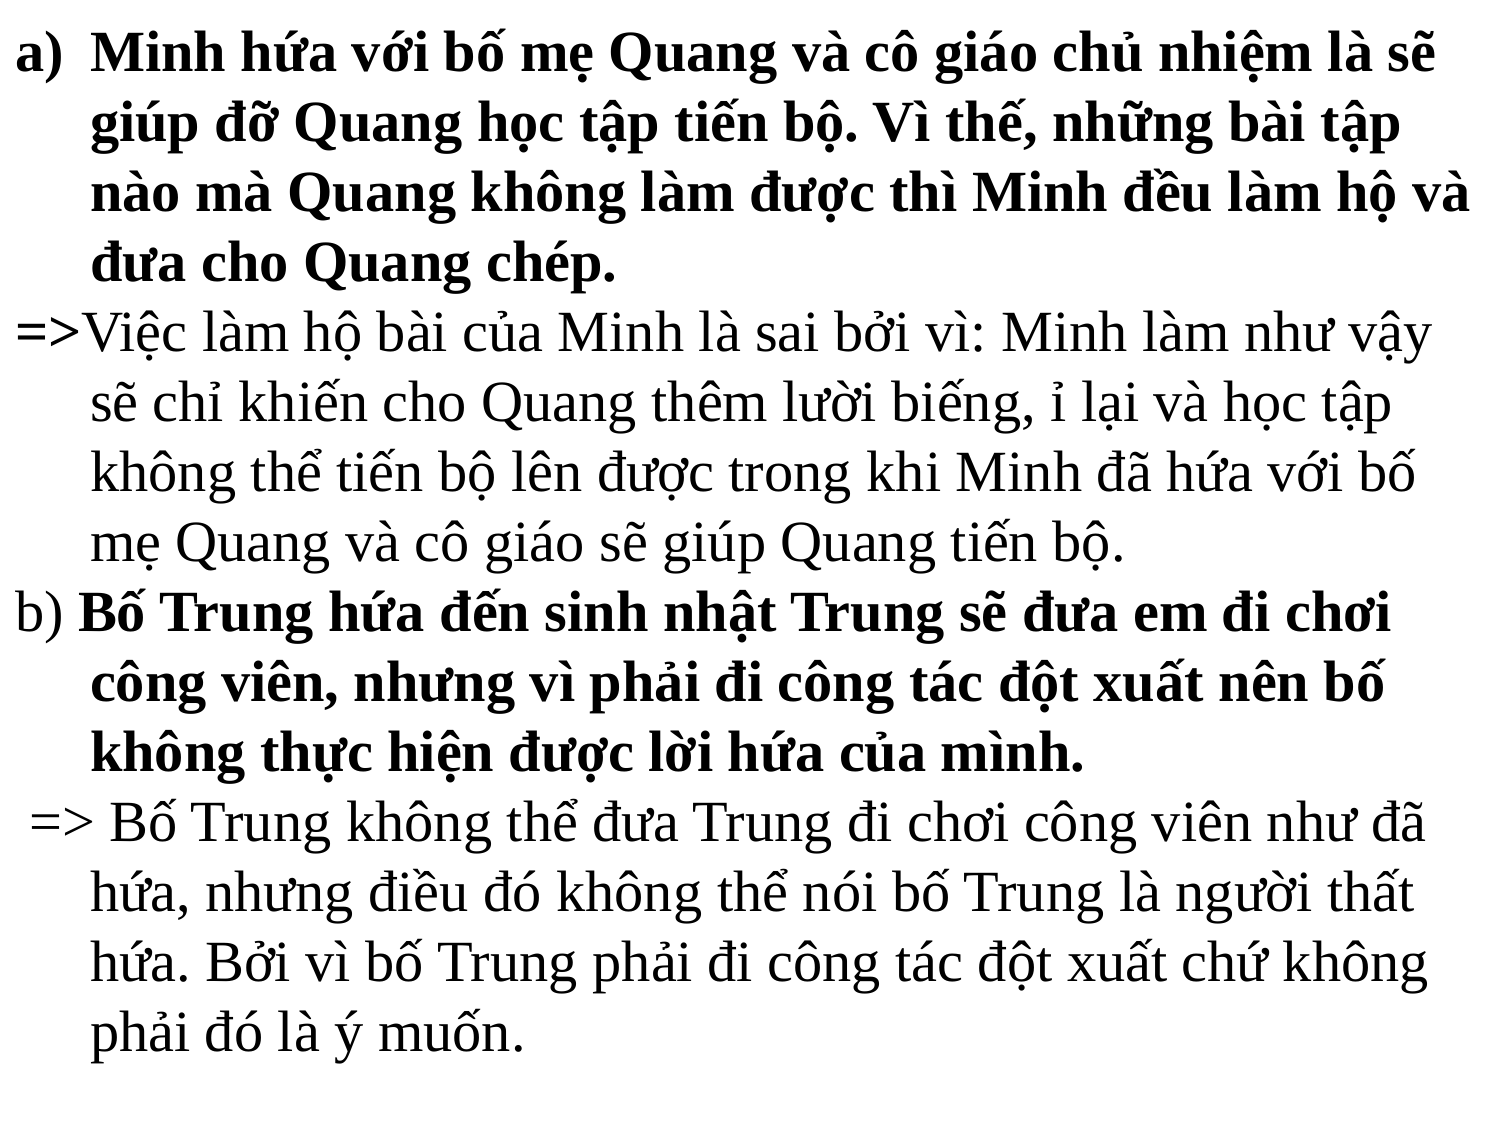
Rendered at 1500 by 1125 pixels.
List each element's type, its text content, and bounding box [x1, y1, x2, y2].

text_box Minh hứa với bố mẹ Quang và cô giáo chủ nhiệm là sẽ giúp đỡ Quang học tập tiến bộ. Vì thế, những bài tập nào mà Quang không làm được thì Minh đều làm hộ và đưa cho Quang chép. =>Việc làm hộ bài của Minh là sai bởi vì: Minh làm như vậy sẽ chỉ khiến cho Quang thêm lười biếng, ỉ lại và học tập không thể tiến bộ lên được trong khi Minh đã hứa với bố mẹ Quang và cô giáo sẽ giúp Quang tiến bộ. b) Bố Trung hứa đến sinh nhật Trung sẽ đưa em đi chơi công viên, nhưng vì phải đi công tác đột xuất nên bố không thực hiện được lời hứa của mình. => Bố Trung không thể đưa Trung đi chơi công viên như đã hứa, nhưng điều đó không thể nói bố Trung là người thất hứa. Bởi vì bố Trung phải đi công tác đột xuất chứ không phải đó là ý muốn. [0, 0, 1500, 1125]
